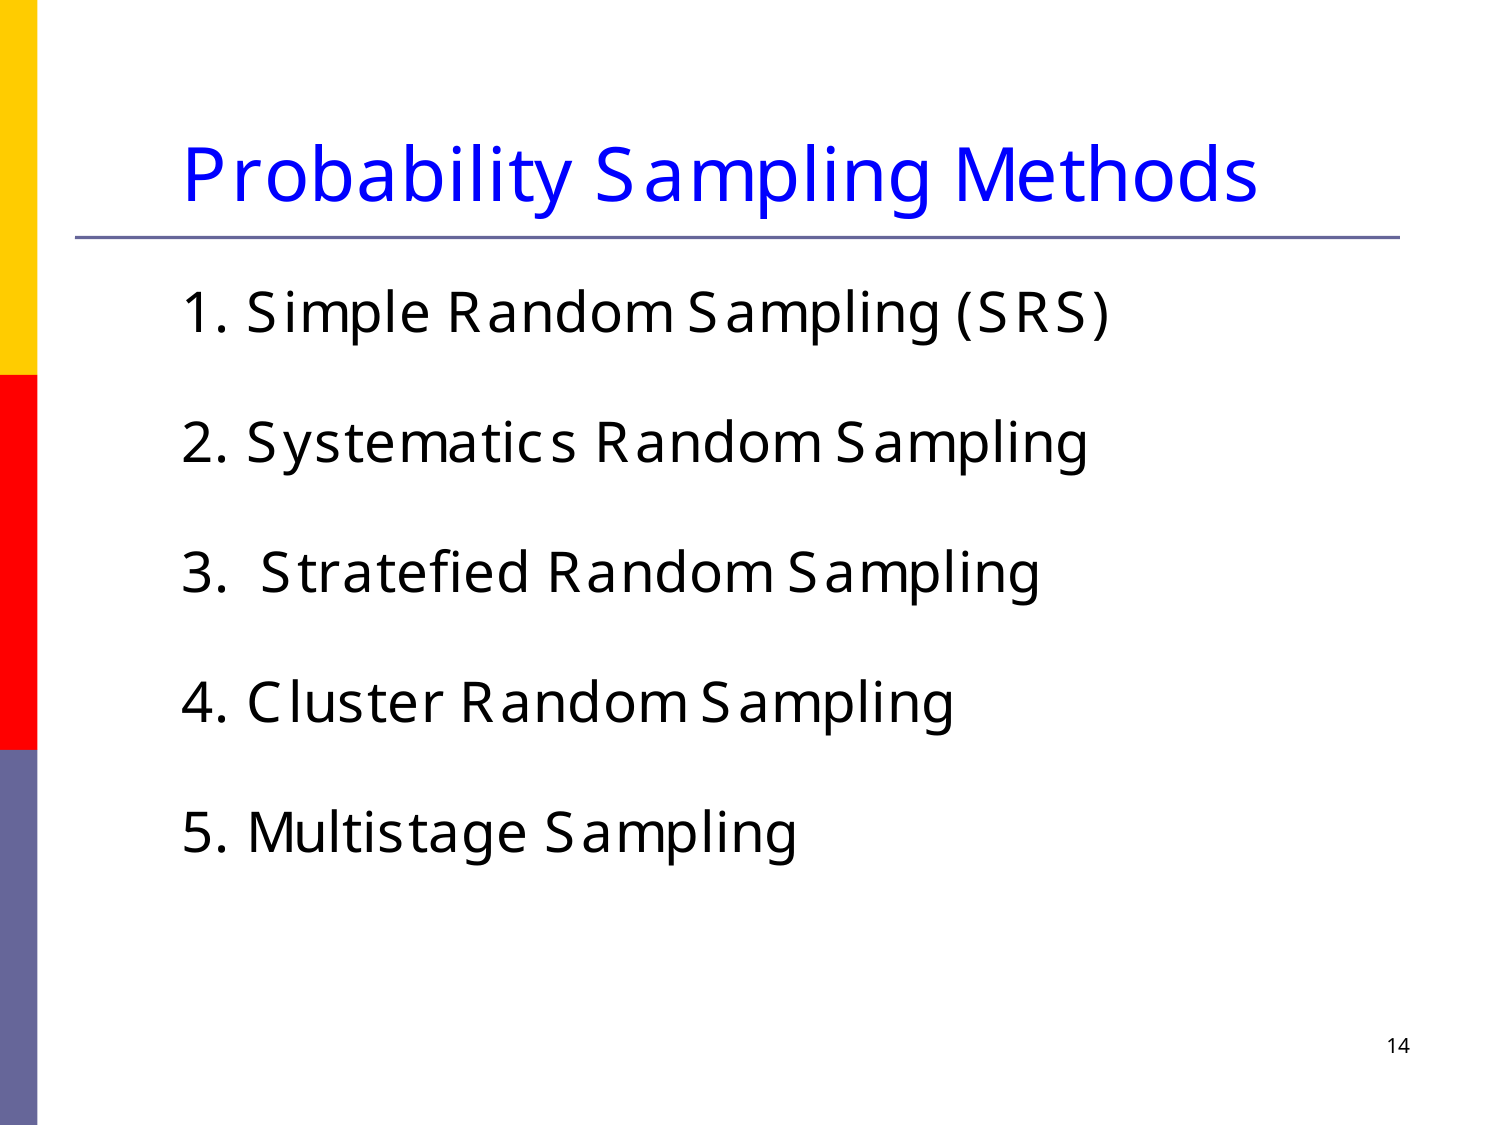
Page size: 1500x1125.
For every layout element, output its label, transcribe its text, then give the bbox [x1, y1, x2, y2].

picture [159, 101, 1292, 882]
slide_number 14 [1074, 1024, 1426, 1101]
